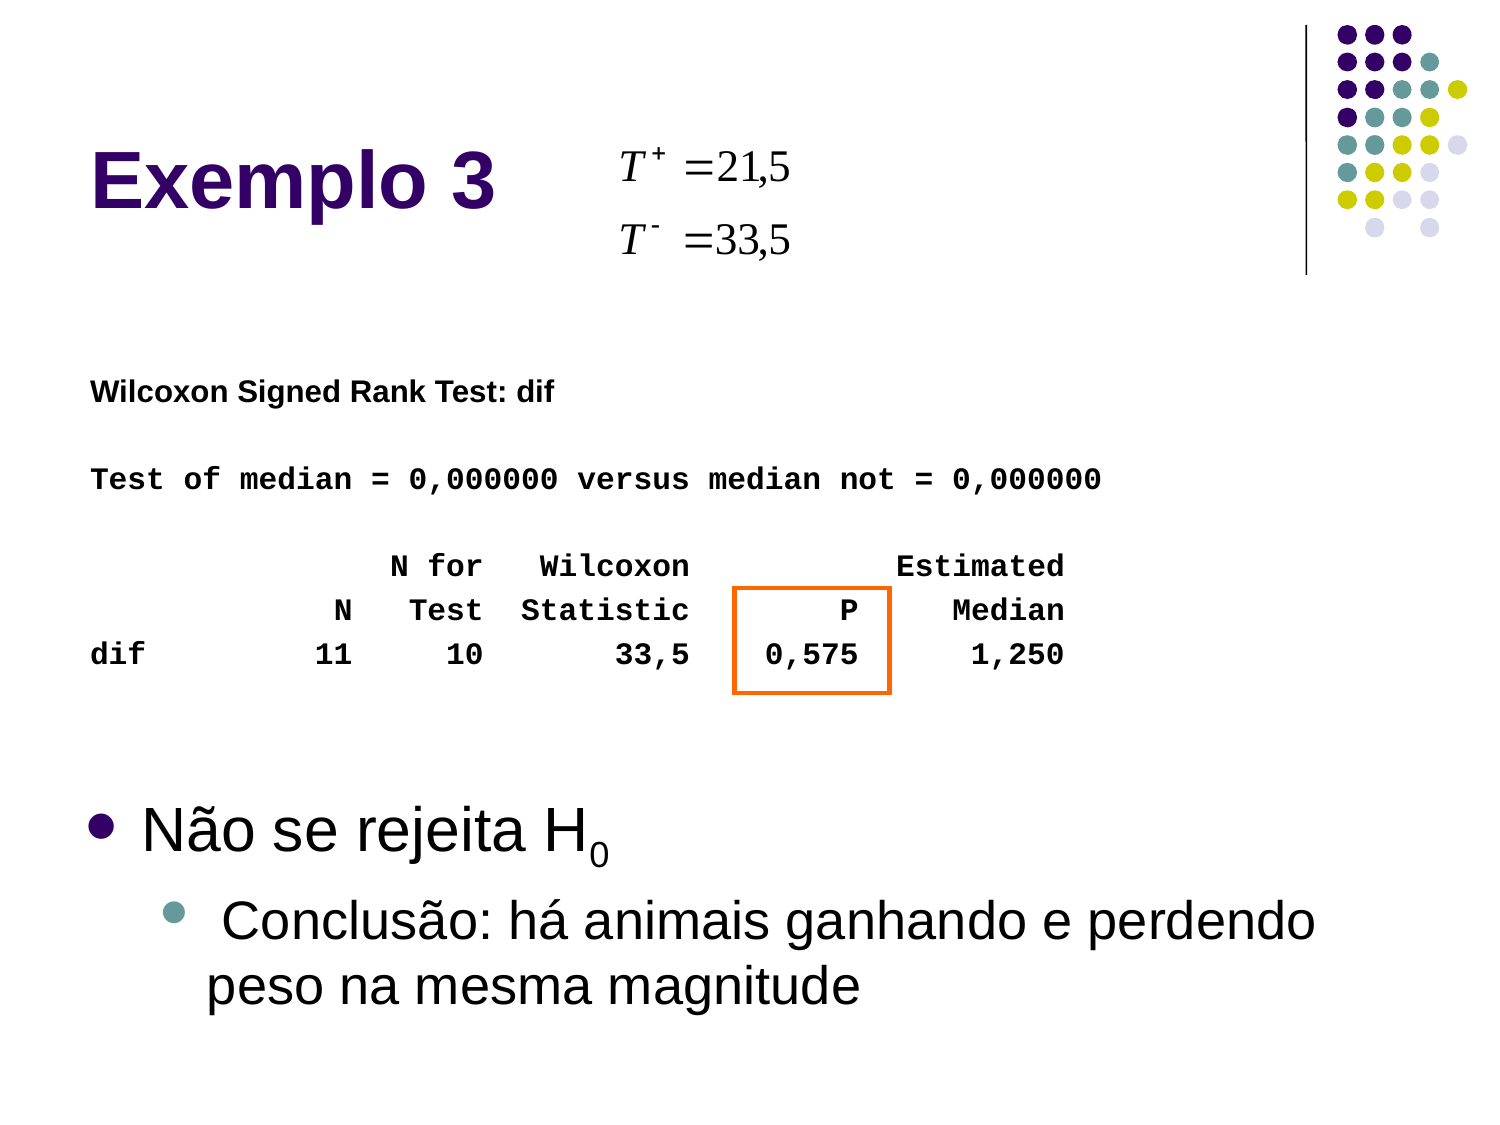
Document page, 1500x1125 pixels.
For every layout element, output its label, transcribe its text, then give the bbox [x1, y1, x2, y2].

text_box [734, 588, 890, 693]
list Wilcoxon Signed Rank Test: dif Test of median = 0,000000 versus median not = 0,000000 N for Wilcoxon Estimated N Test Statistic P Median dif 11 10 33,5 0,575 1,250 [74, 281, 1417, 781]
title Exemplo 3 [74, 19, 1313, 233]
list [614, 129, 799, 274]
text_box Não se rejeita H0 Conclusão: há animais ganhando e perdendo peso na mesma magnitude [70, 781, 1421, 1058]
